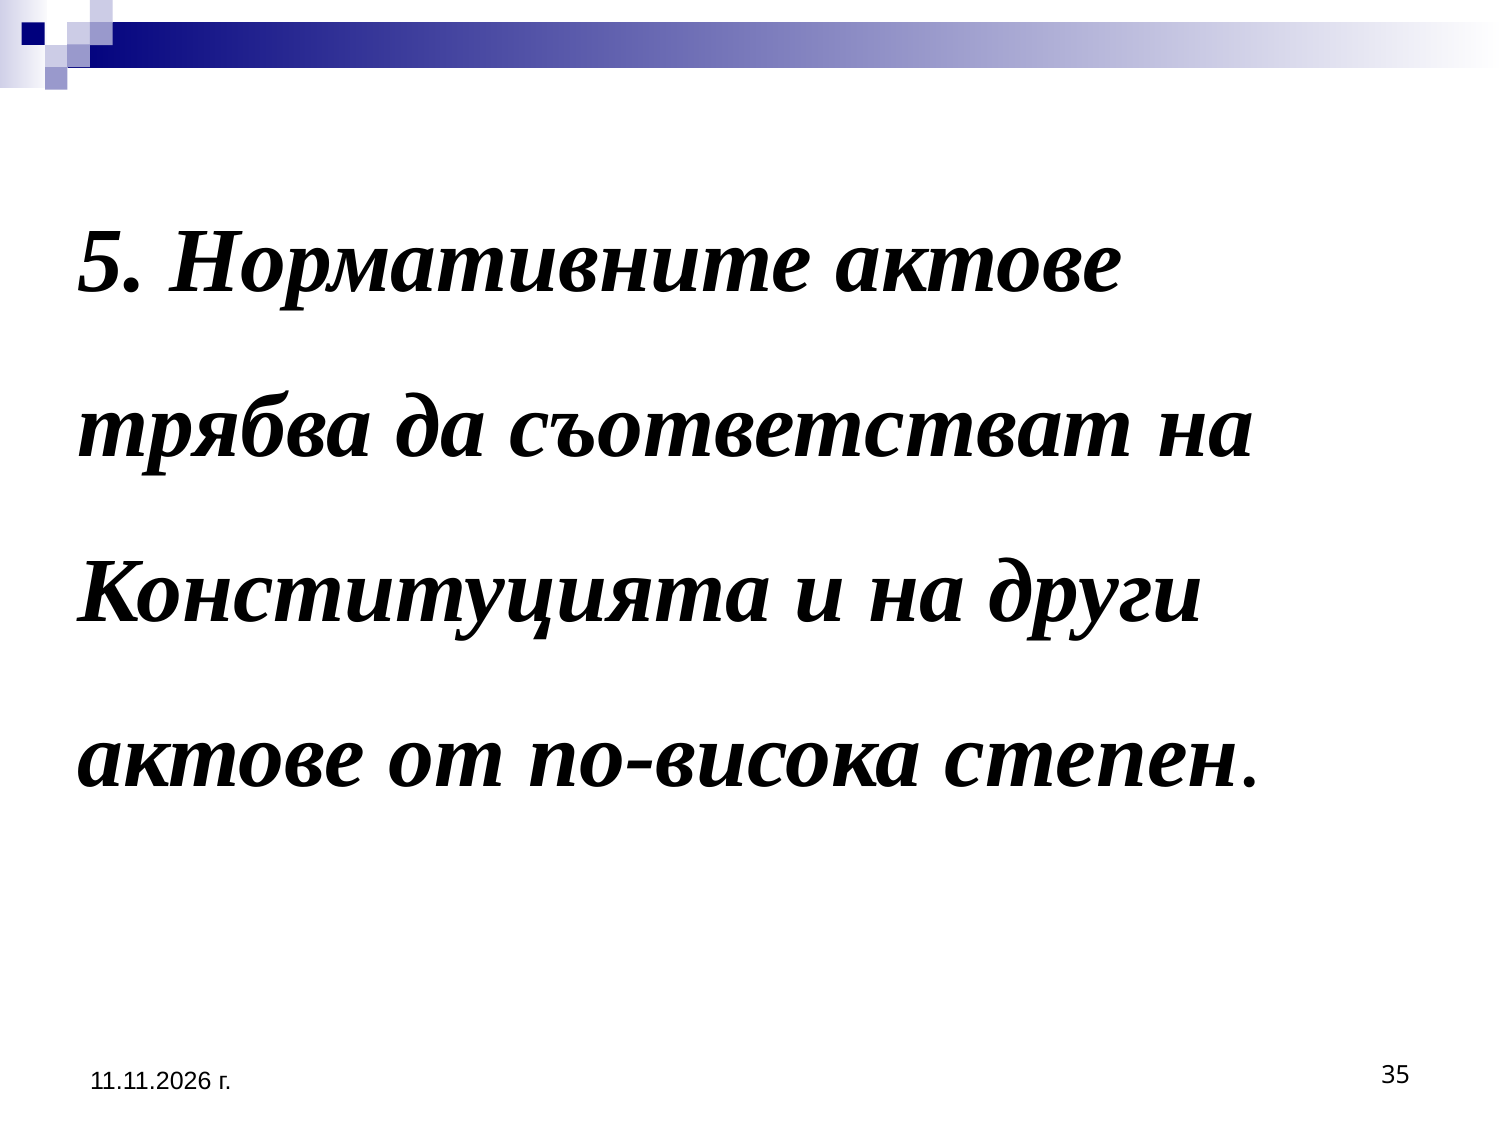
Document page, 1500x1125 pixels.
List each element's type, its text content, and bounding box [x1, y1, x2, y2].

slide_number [75, 1024, 425, 1103]
title 5. Нормативните актове трябва да съответстват на Конституцията и на други актове от по-висока степен. [62, 137, 1438, 812]
slide_number 35 [1074, 1025, 1425, 1100]
